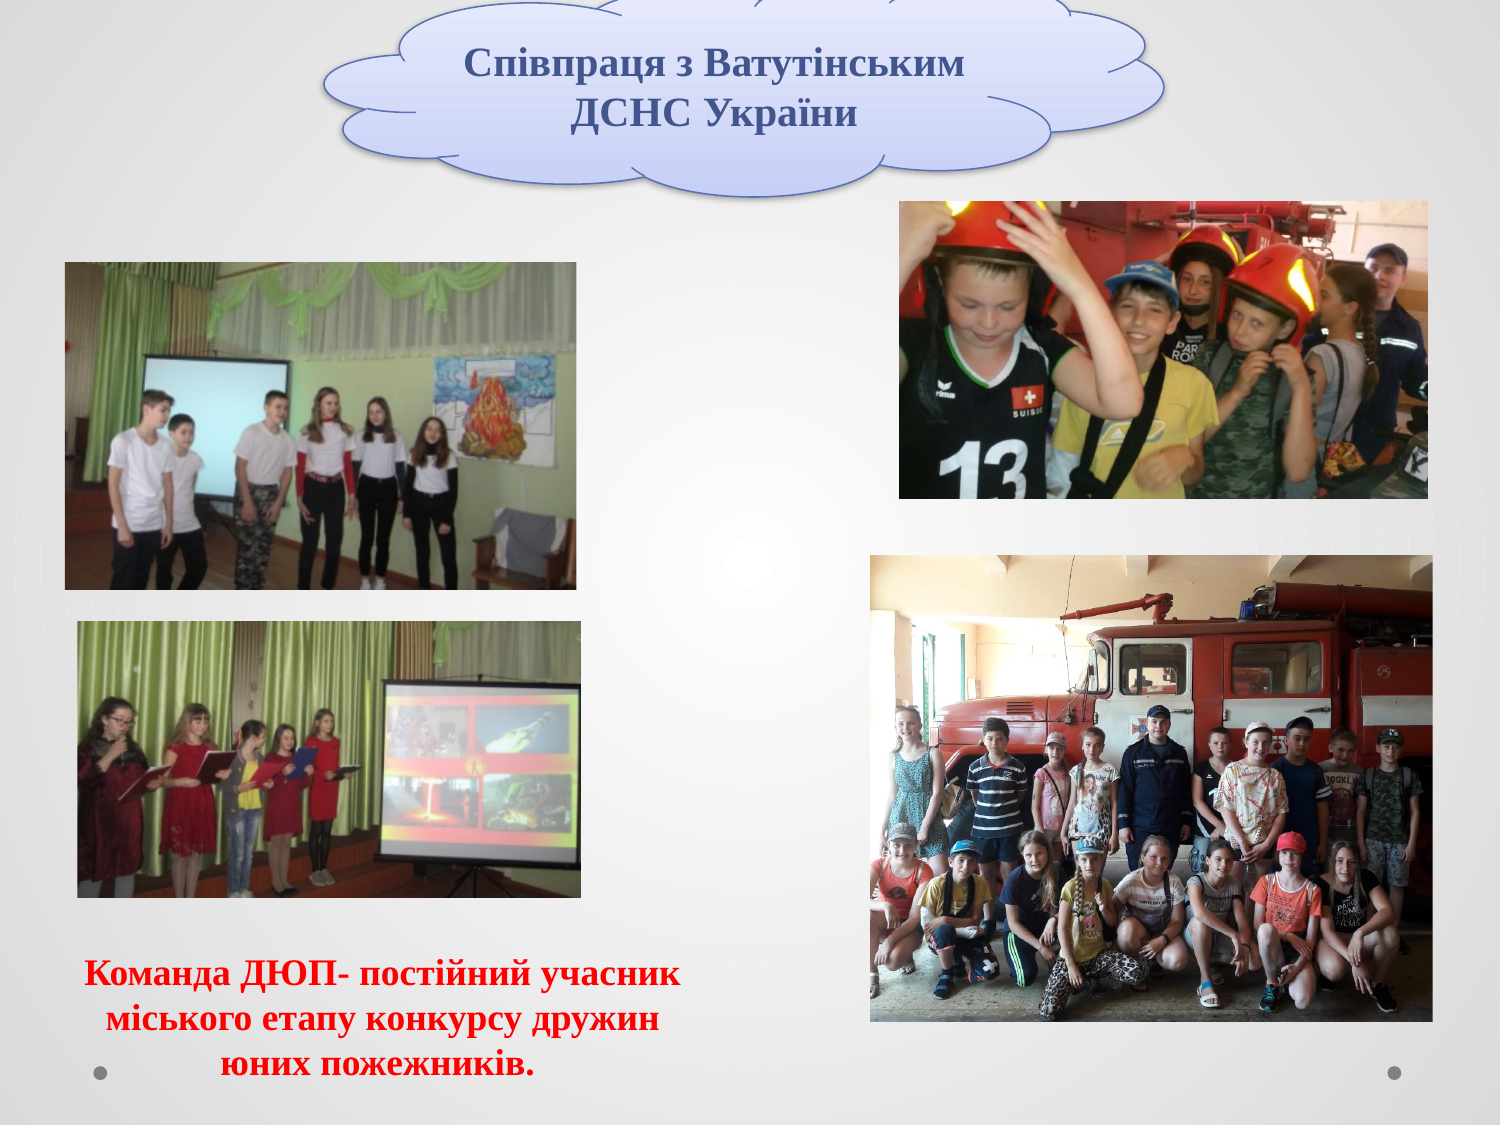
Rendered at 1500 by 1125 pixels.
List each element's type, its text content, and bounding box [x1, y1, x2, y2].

picture [899, 201, 1428, 499]
text_box Співпраця з Ватутінським ДСНС України [323, 0, 1165, 198]
picture [869, 554, 1433, 1022]
picture [64, 261, 577, 590]
text_box Команда ДЮП- постійний учасник міського етапу конкурсу дружин юних пожежників. [54, 940, 711, 1091]
picture [77, 621, 582, 898]
